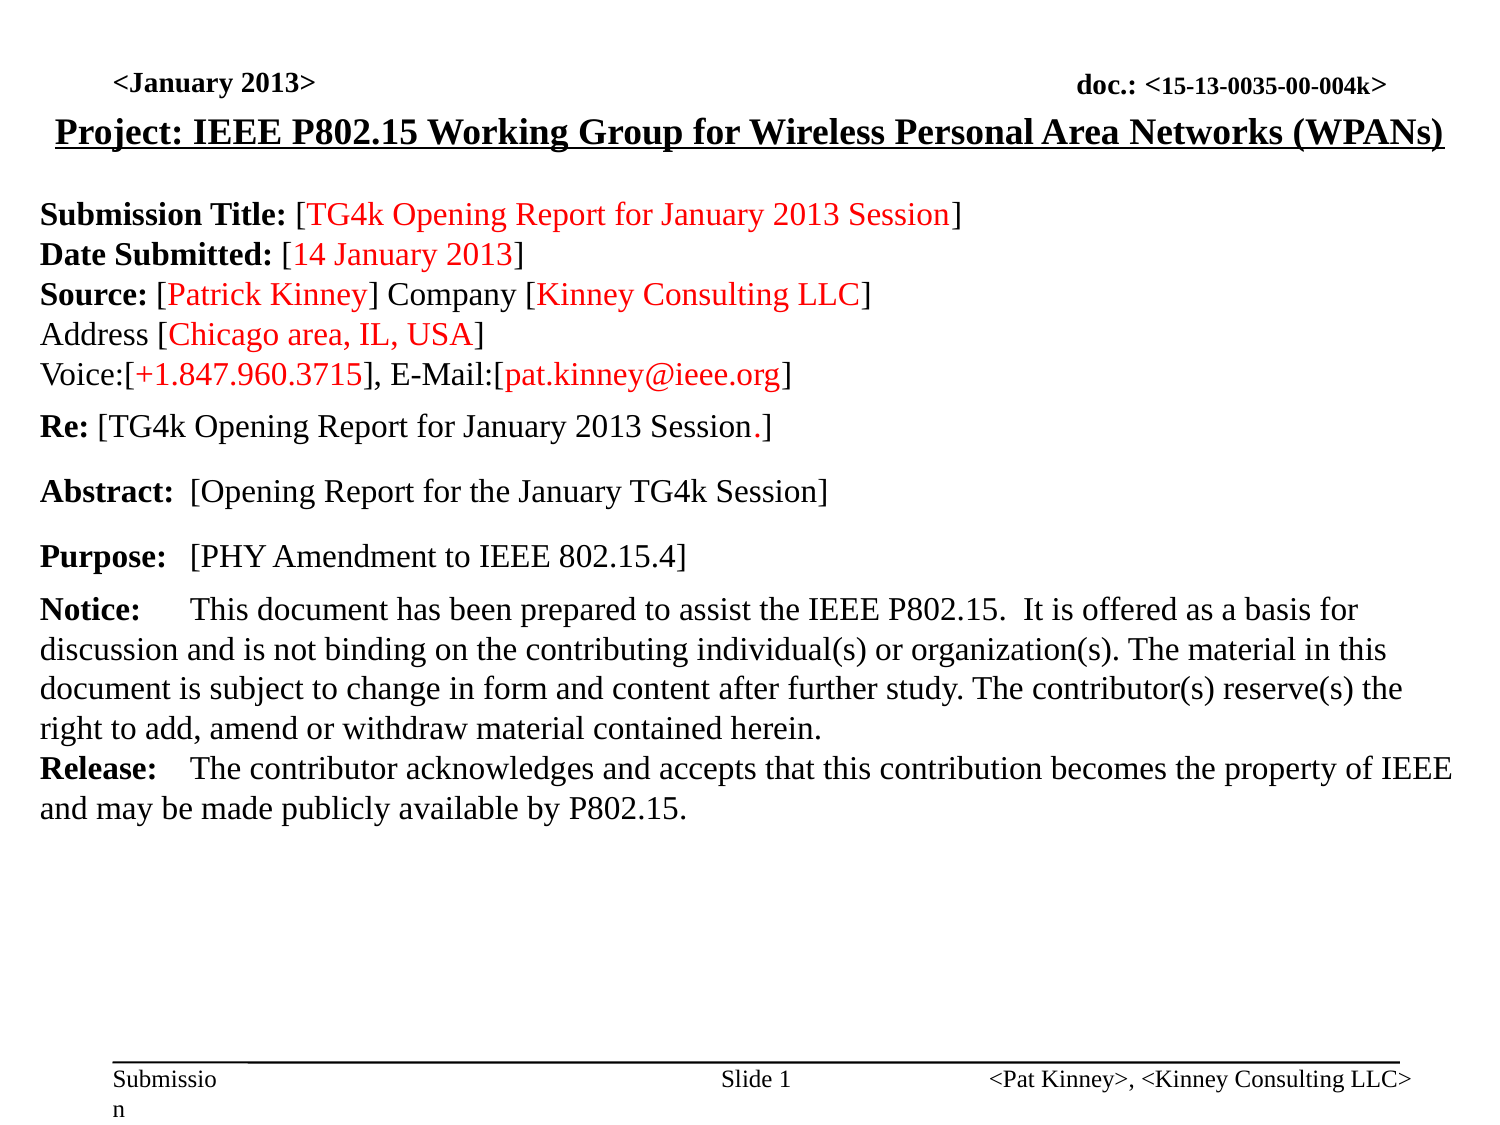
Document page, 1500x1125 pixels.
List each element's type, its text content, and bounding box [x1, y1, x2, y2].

slide_number Slide 1 [712, 1061, 800, 1093]
text_box Project: IEEE P802.15 Working Group for Wireless Personal Area Networks (WPANs) Submission Title: [TG4k Opening Report for January 2013 Session] Date Submitted: [14 January 2013] Source: [Patrick Kinney] Company [Kinney Consulting LLC] Address [Chicago area, IL, USA] Voice:[+1.847.960.3715], E-Mail:[pat.kinney@ieee.org] Re: [TG4k Opening Report for January 2013 Session.] Abstract: [Opening Report for the January TG4k Session] Purpose: [PHY Amendment to IEEE 802.15.4] Notice: This document has been prepared to assist the IEEE P802.15. It is offered as a basis for discussion and is not binding on the contributing individual(s) or organization(s). The material in this document is subject to change in form and content after further study. The contributor(s) reserve(s) the right to add, amend or withdraw material contained herein. Release: The contributor acknowledges and accepts that this contribution becomes the property of IEEE and may be made publicly available by P802.15. [24, 99, 1475, 834]
footer <Pat Kinney>, <Kinney Consulting LLC> [899, 1061, 1413, 1093]
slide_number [112, 62, 376, 99]
